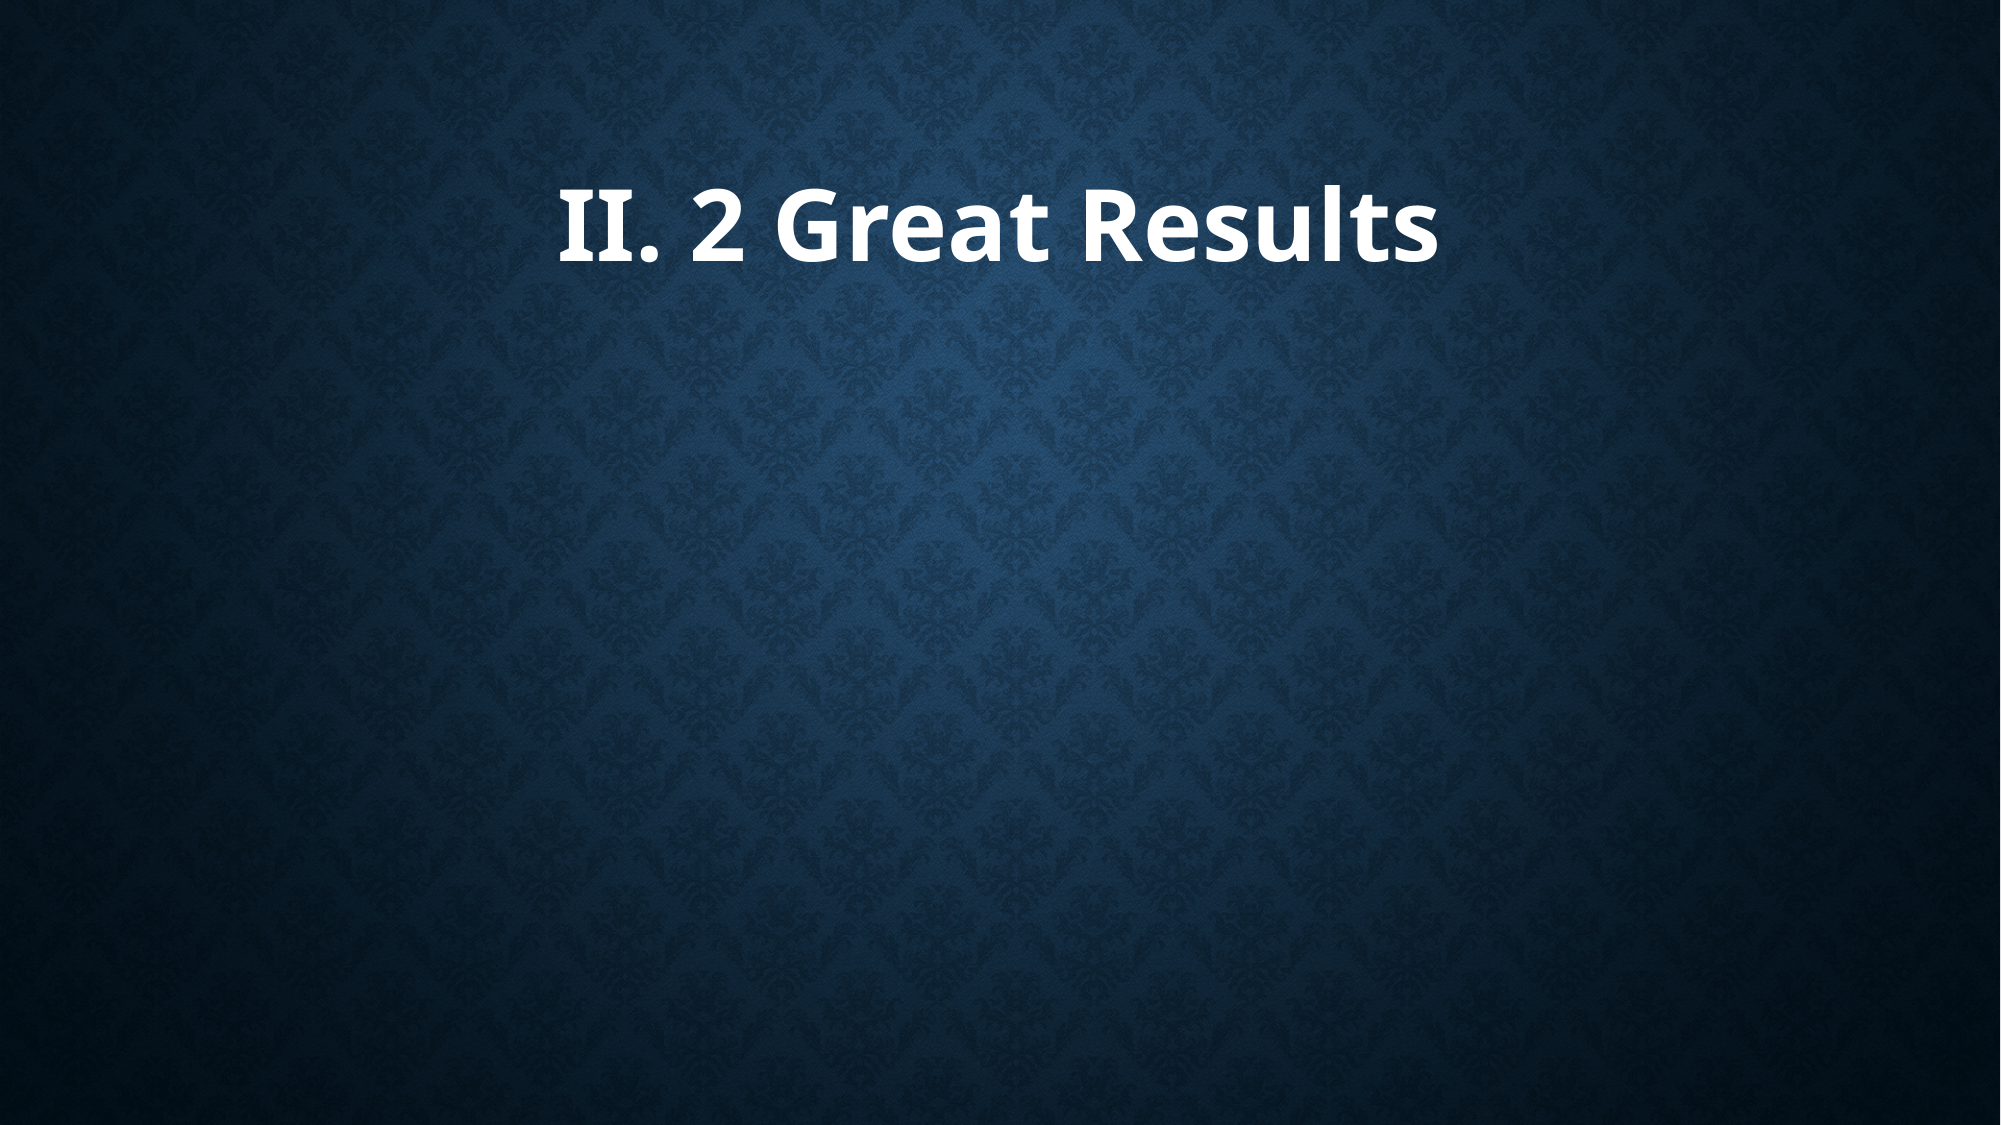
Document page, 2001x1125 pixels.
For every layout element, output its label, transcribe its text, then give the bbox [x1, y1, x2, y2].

text_box II. 2 Great Results [0, 154, 2000, 769]
